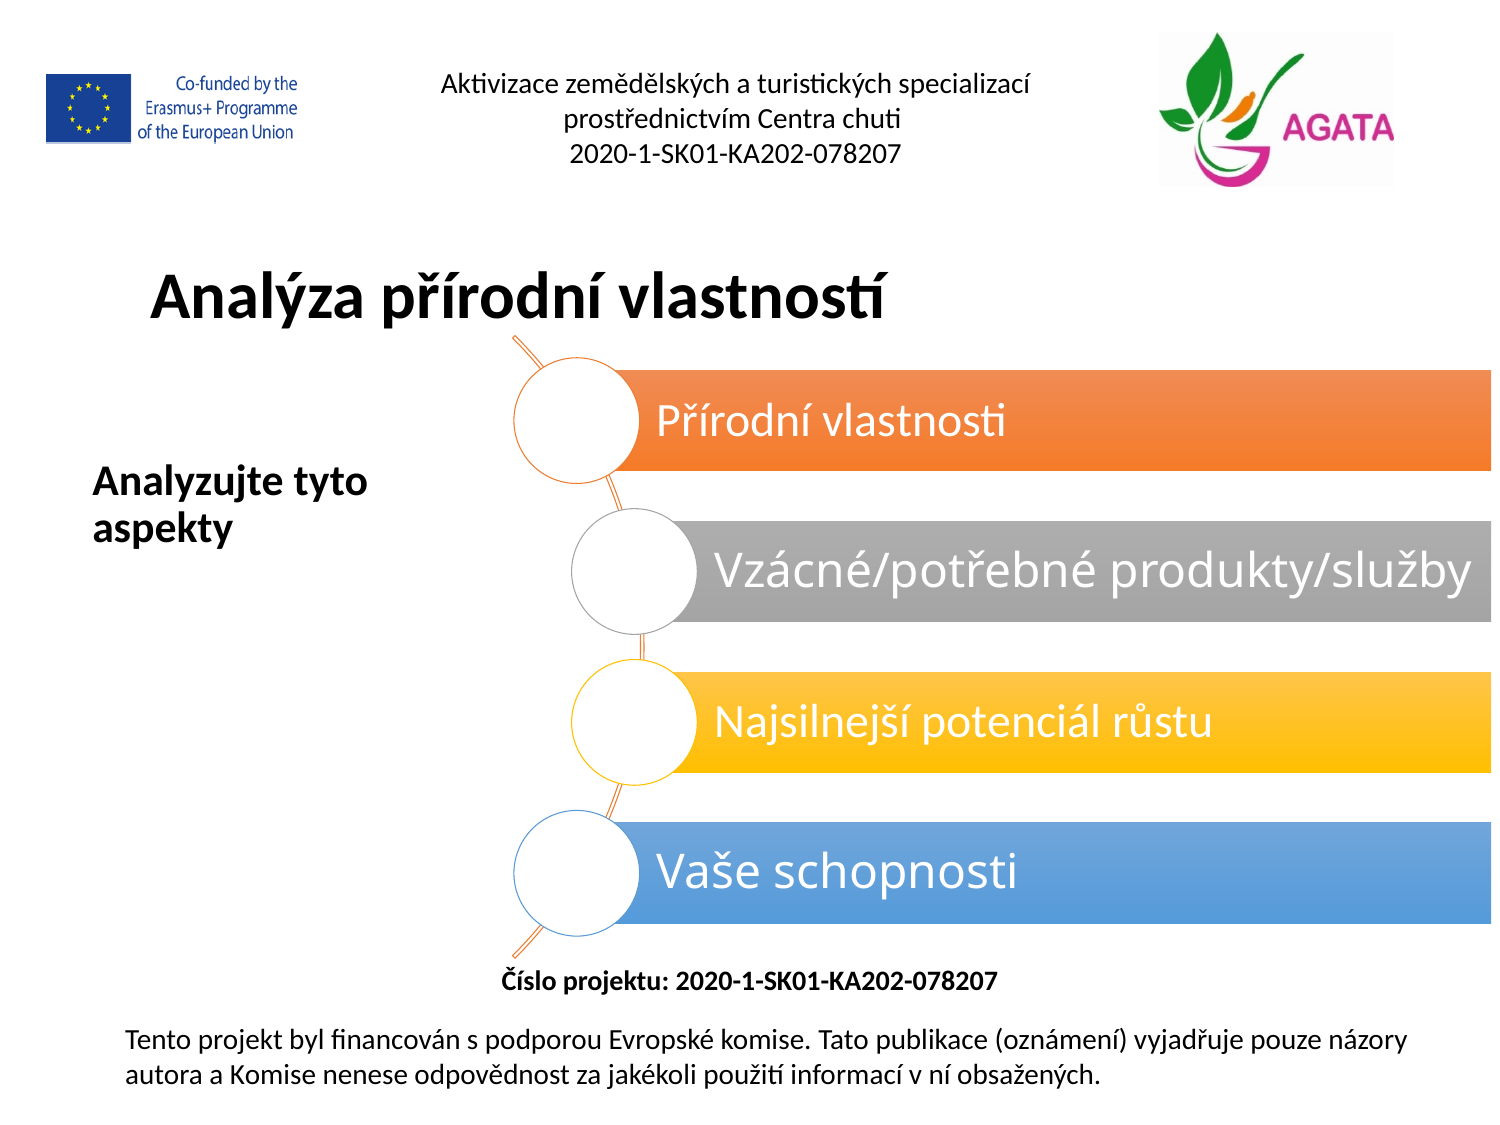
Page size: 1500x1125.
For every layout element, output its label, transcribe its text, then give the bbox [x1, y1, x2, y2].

text_box Číslo projektu: 2020-1-SK01-KA202-078207 [374, 954, 1125, 1004]
text_box Analýza přírodní vlastností [135, 244, 1409, 381]
text_box Tento projekt byl financován s podporou Evropské komise. Tato publikace (oznámení) vyjadřuje pouze názory autora a Komise nenese odpovědnost za jakékoli použití informací v ní obsažených. [110, 1013, 1500, 1098]
text_box Analyzujte tyto aspekty [77, 449, 502, 741]
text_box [502, 319, 1500, 974]
picture [1159, 32, 1394, 187]
picture [46, 74, 325, 144]
text_box Aktivizace zemědělských a turistických specializací prostřednictvím Centra chuti 2020-1-SK01-KA202-078207 [360, 57, 1111, 177]
